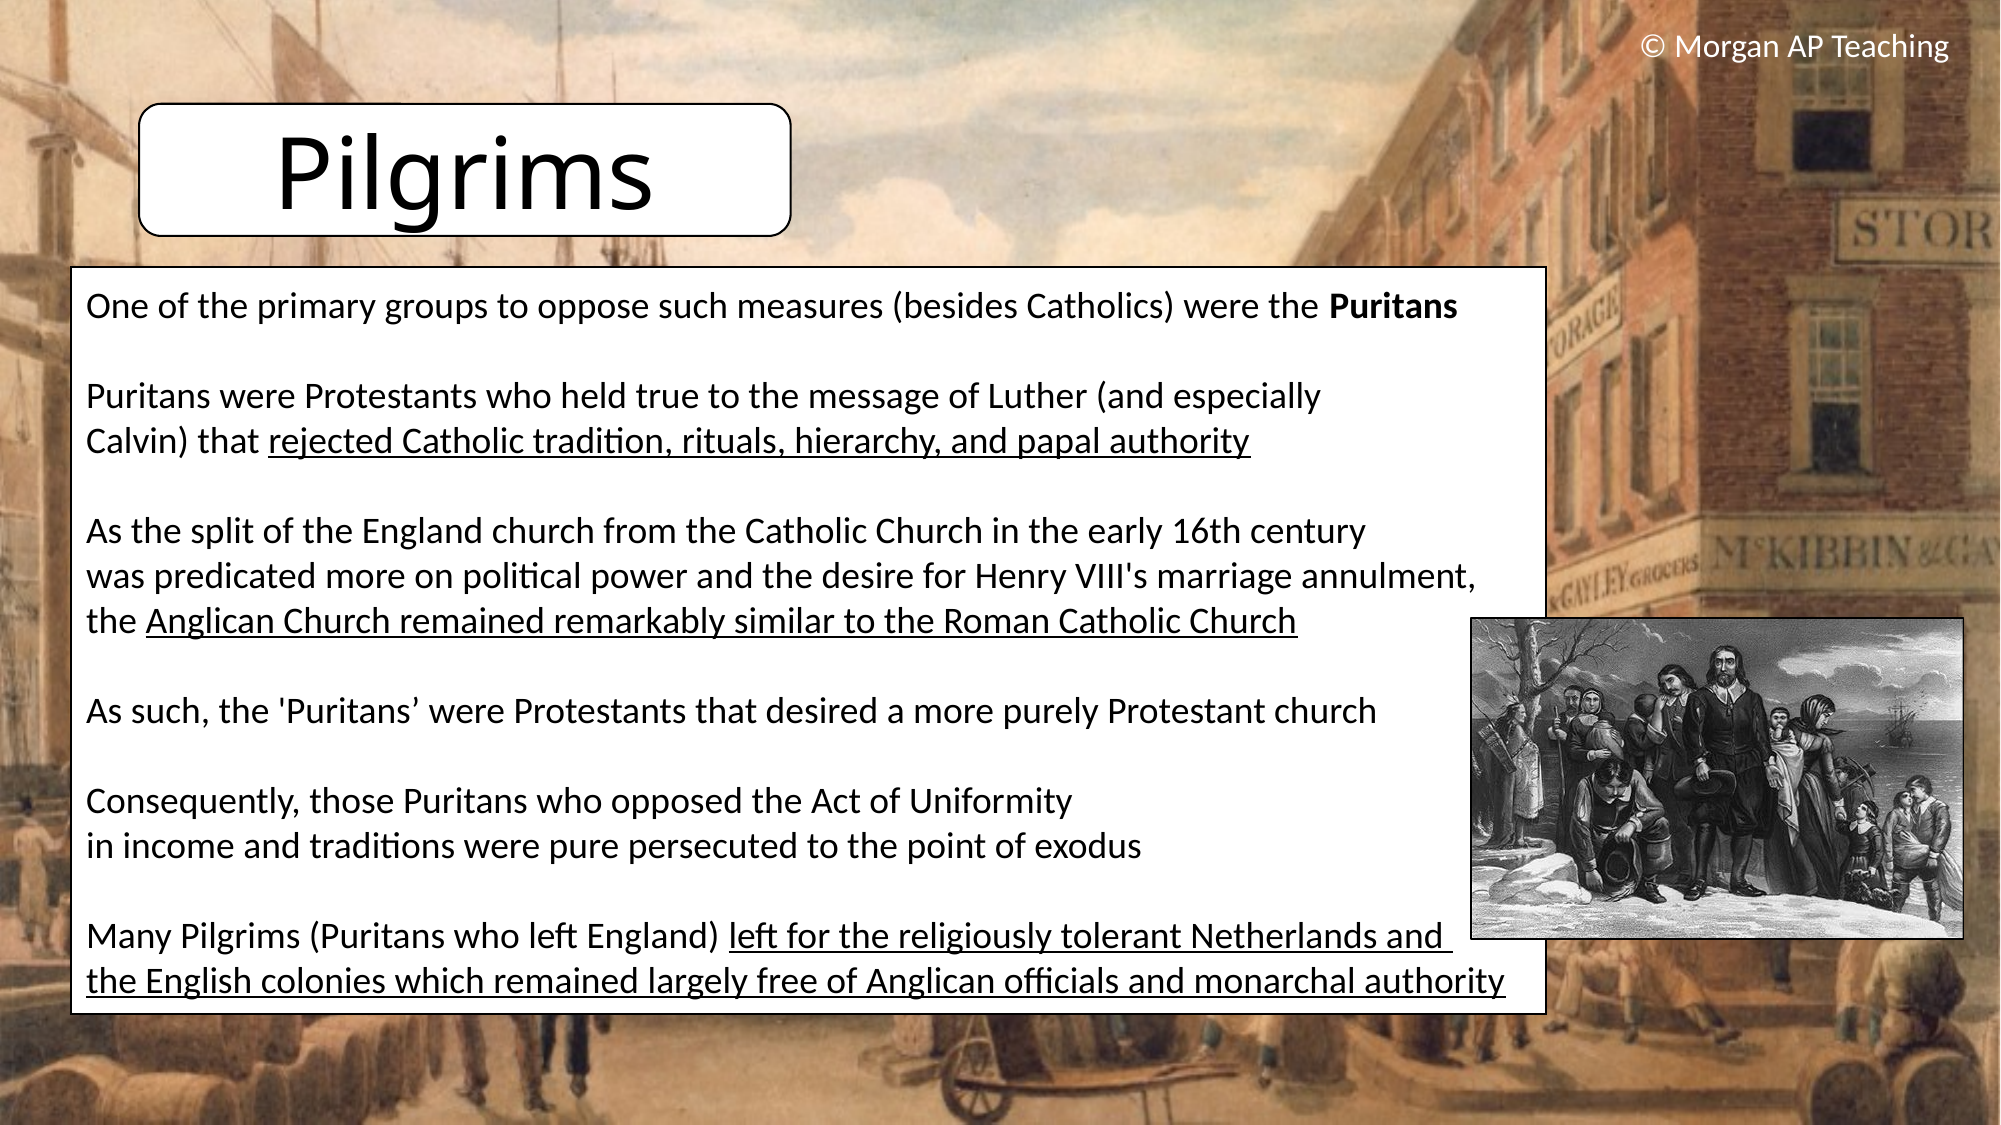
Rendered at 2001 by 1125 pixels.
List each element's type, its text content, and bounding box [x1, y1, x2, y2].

text_box © Morgan AP Teaching [1624, 16, 2000, 73]
text_box Pilgrims [139, 103, 791, 236]
text_box One of the primary groups to oppose such measures (besides Catholics) were the Puritans Puritans were Protestants who held true to the message of Luther (and especially Calvin) that rejected Catholic tradition, rituals, hierarchy, and papal authority As the split of the England church from the Catholic Church in the early 16th century was predicated more on political power and the desire for Henry VIII's marriage annulment, the Anglican Church remained remarkably similar to the Roman Catholic Church As such, the 'Puritans’ were Protestants that desired a more purely Protestant church Consequently, those Puritans who opposed the Act of Uniformity in income and traditions were pure persecuted to the point of exodus Many Pilgrims (Puritans who left England) left for the religiously tolerant Netherlands and the English colonies which remained largely free of Anglican officials and monarchal authority [71, 267, 1547, 1014]
picture [0, 0, 2001, 1125]
